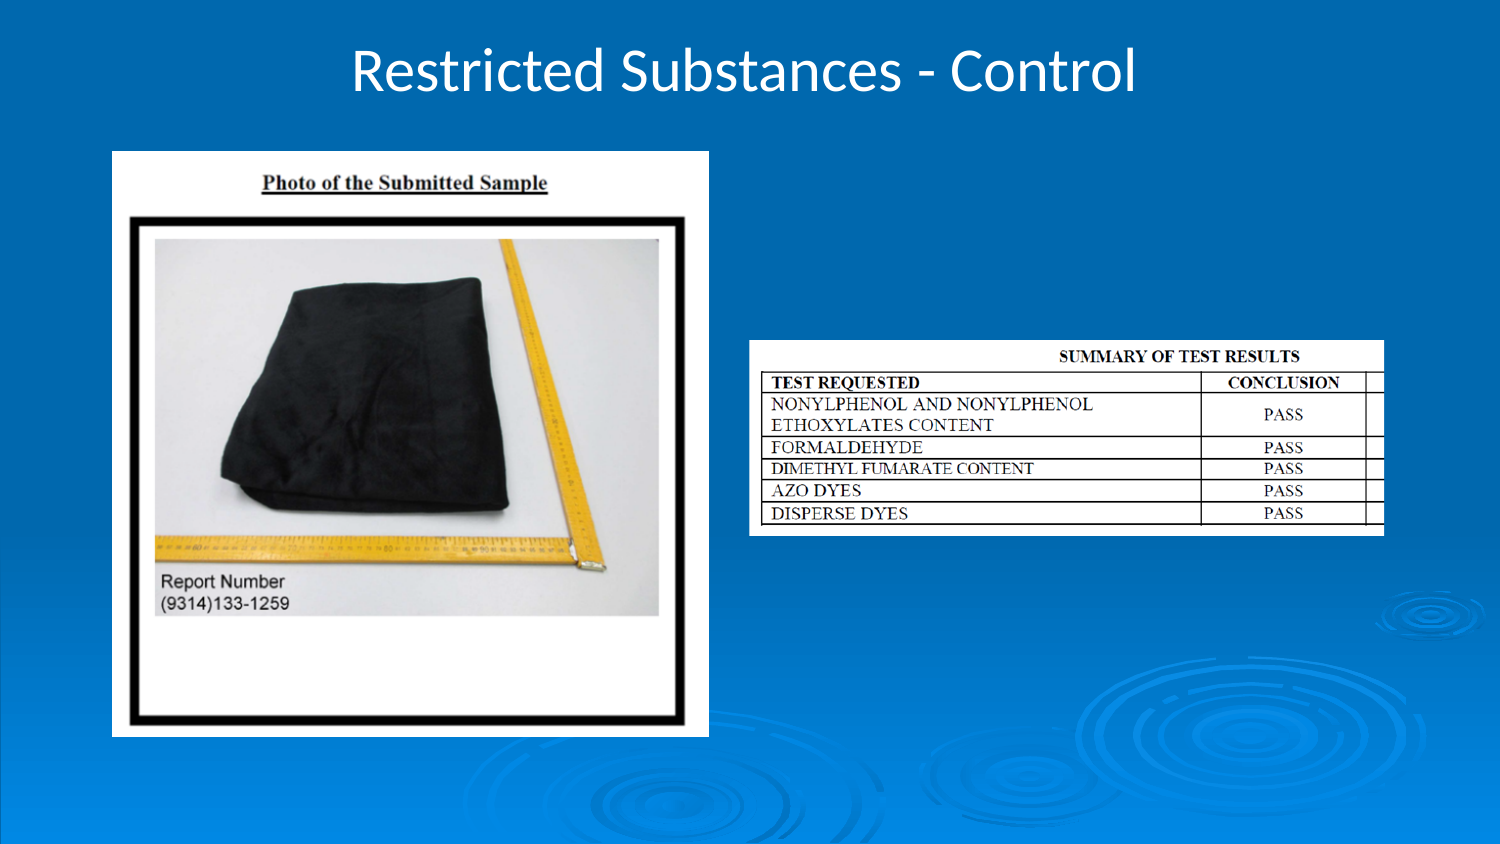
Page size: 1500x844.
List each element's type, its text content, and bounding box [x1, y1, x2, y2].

picture [112, 150, 709, 737]
picture [749, 340, 1385, 537]
text_box Restricted Substances - Control [70, 21, 1421, 152]
